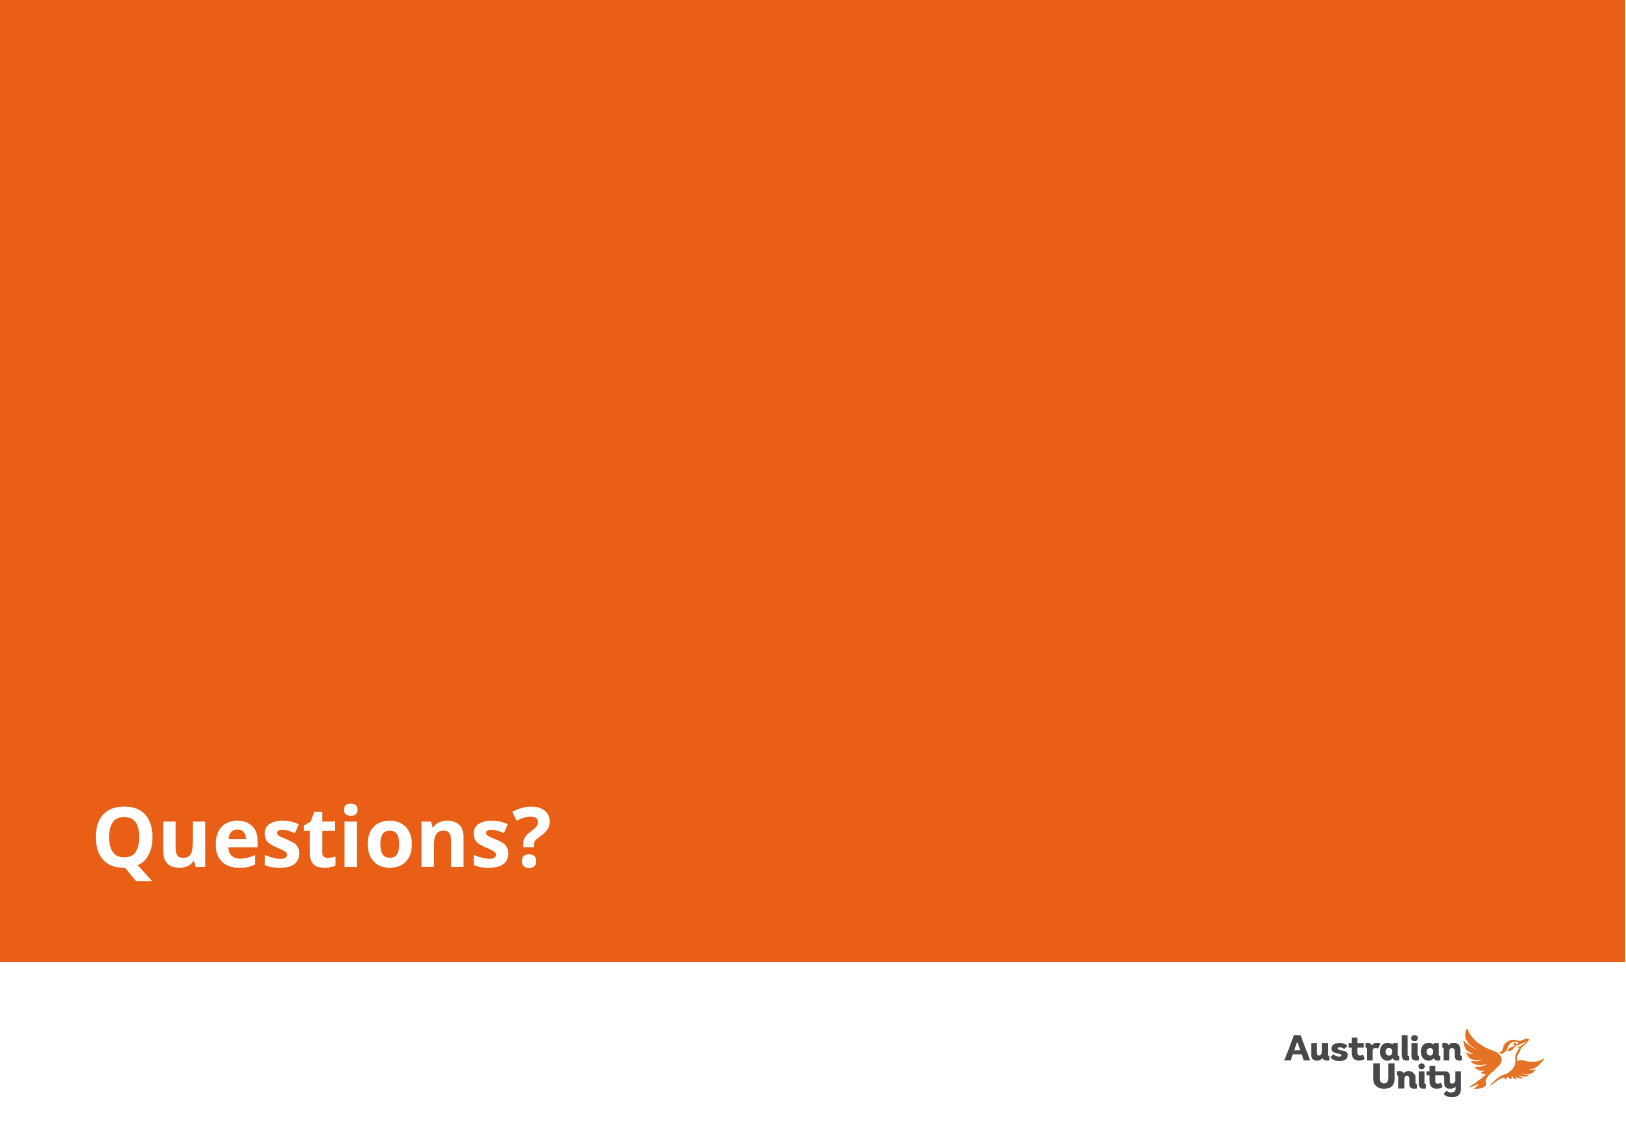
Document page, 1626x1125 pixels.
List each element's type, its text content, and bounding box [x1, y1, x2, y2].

picture [1284, 1029, 1544, 1097]
title Questions? [76, 66, 1539, 892]
